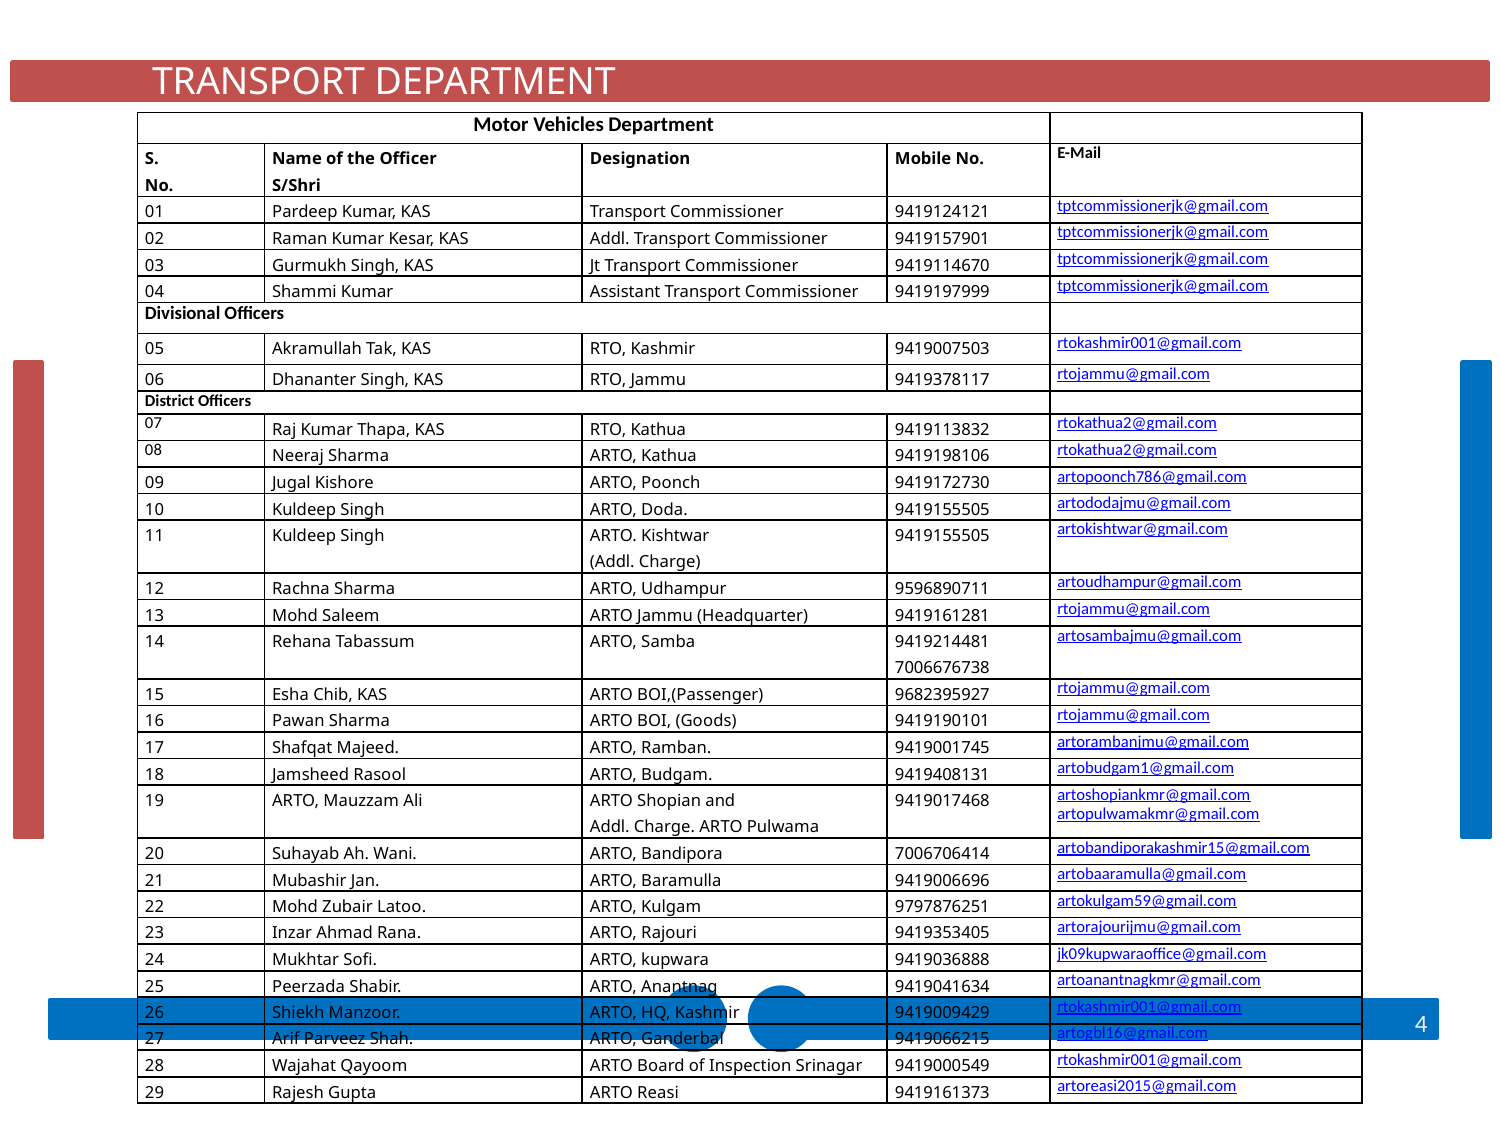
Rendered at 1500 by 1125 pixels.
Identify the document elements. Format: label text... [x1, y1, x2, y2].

table_cell 9419197999 [888, 277, 1049, 302]
table_cell ARTO, Samba [583, 627, 886, 678]
table_cell Jugal Kishore [265, 468, 581, 493]
table_cell rtokathua2@gmail.com [1051, 441, 1361, 466]
table_cell Akramullah Tak, KAS [265, 334, 581, 364]
table_cell 03 [138, 250, 264, 275]
table_cell 9419353405 [888, 918, 1049, 943]
table_cell 28 [138, 1051, 264, 1076]
table_cell 08 [138, 441, 264, 466]
table_cell 27 [138, 1025, 264, 1049]
table_cell 9596890711 [888, 574, 1049, 599]
table_cell 26 [138, 998, 264, 1023]
table_cell 9419001745 [888, 733, 1049, 758]
table_cell Pawan Sharma [265, 706, 581, 731]
table_cell 9419172730 [888, 468, 1049, 493]
table_cell ARTO Reasi [583, 1078, 886, 1102]
table_cell artopoonch786@gmail.com [1051, 468, 1361, 493]
text_box TRANSPORT DEPARTMENT [137, 49, 813, 110]
table_cell artoreasi2015@gmail.com [1051, 1078, 1361, 1102]
table_cell artoanantnagkmr@gmail.com [1051, 972, 1361, 996]
table_cell 10 [138, 494, 264, 519]
table_cell rtojammu@gmail.com [1051, 680, 1361, 705]
table_cell Inzar Ahmad Rana. [265, 918, 581, 943]
table_cell Transport Commissioner [583, 197, 886, 222]
table_cell E-Mail [1051, 144, 1361, 196]
table_cell 9419161373 [888, 1078, 1049, 1102]
table_cell Neeraj Sharma [265, 441, 581, 466]
table_cell 9419000549 [888, 1051, 1049, 1076]
table_cell Mukhtar Sofi. [265, 945, 581, 970]
table_cell 25 [138, 972, 264, 996]
table_cell 9419036888 [888, 945, 1049, 970]
table_cell 07 [138, 415, 264, 440]
table_cell artoshopiankmr@gmail.com artopulwamakmr@gmail.com [1051, 786, 1361, 837]
table_cell artosambajmu@gmail.com [1051, 627, 1361, 678]
table_cell S. No. [138, 144, 264, 196]
table_cell Mobile No. [888, 144, 1049, 196]
table_cell 9419155505 [888, 521, 1049, 572]
table_cell artododajmu@gmail.com [1051, 494, 1361, 519]
table_cell 06 [138, 365, 264, 390]
table_cell 05 [138, 334, 264, 364]
table_cell rtojammu@gmail.com [1051, 706, 1361, 731]
table_cell 17 [138, 733, 264, 758]
table_cell 9682395927 [888, 680, 1049, 705]
table_cell ARTO, kupwara [583, 945, 886, 970]
table_cell rtojammu@gmail.com [1051, 600, 1361, 625]
table_cell Name of the Officer S/Shri [265, 144, 581, 196]
table_cell ARTO. Kishtwar (Addl. Charge) [583, 521, 886, 572]
table_cell ARTO Board of Inspection Srinagar [583, 1051, 886, 1076]
table_cell ARTO, Udhampur [583, 574, 886, 599]
table_cell tptcommissionerjk@gmail.com [1051, 224, 1361, 249]
table_cell 29 [138, 1078, 264, 1102]
table_cell ARTO, Baramulla [583, 865, 886, 890]
table_cell 20 [138, 839, 264, 864]
table_cell ARTO, Ganderbal [583, 1025, 886, 1049]
table_cell 9419007503 [888, 334, 1049, 364]
table_cell 04 [138, 277, 264, 302]
table_cell 9419190101 [888, 706, 1049, 731]
table_cell artorambanjmu@gmail.com [1051, 733, 1361, 758]
table_cell Shiekh Manzoor. [265, 998, 581, 1023]
table_cell District Officers [138, 392, 1049, 413]
table_cell rtojammu@gmail.com [1051, 365, 1361, 390]
table_cell 23 [138, 918, 264, 943]
table_cell artogbl16@gmail.com [1051, 1025, 1361, 1049]
table_cell 9419066215 [888, 1025, 1049, 1049]
table_cell ARTO, Anantnag [583, 972, 886, 996]
table_cell ARTO Jammu (Headquarter) [583, 600, 886, 625]
table_cell 16 [138, 706, 264, 731]
table_cell 9419378117 [888, 365, 1049, 390]
table_cell 15 [138, 680, 264, 705]
table_cell 9419155505 [888, 494, 1049, 519]
table_cell jk09kupwaraoffice@gmail.com [1051, 945, 1361, 970]
table_cell rtokashmir001@gmail.com [1051, 998, 1361, 1023]
table_cell ARTO, Kulgam [583, 892, 886, 917]
table_cell Dhananter Singh, KAS [265, 365, 581, 390]
table_cell rtokashmir001@gmail.com [1051, 1051, 1361, 1076]
table_cell 9419408131 [888, 759, 1049, 784]
table_cell rtokashmir001@gmail.com [1051, 334, 1361, 364]
table_cell Addl. Transport Commissioner [583, 224, 886, 249]
table_cell rtokathua2@gmail.com [1051, 415, 1361, 440]
table_cell ARTO BOI, (Goods) [583, 706, 886, 731]
table_cell artoudhampur@gmail.com [1051, 574, 1361, 599]
table_cell [1051, 392, 1361, 413]
table_cell Assistant Transport Commissioner [583, 277, 886, 302]
table_cell Jt Transport Commissioner [583, 250, 886, 275]
table_cell 9419124121 [888, 197, 1049, 222]
table_cell Esha Chib, KAS [265, 680, 581, 705]
table_cell 9419006696 [888, 865, 1049, 890]
text_box 4 [1399, 999, 1475, 1060]
table_cell artobudgam1@gmail.com [1051, 759, 1361, 784]
table_cell 9419157901 [888, 224, 1049, 249]
table_cell Raj Kumar Thapa, KAS [265, 415, 581, 440]
table_cell RTO, Jammu [583, 365, 886, 390]
table_cell Shammi Kumar [265, 277, 581, 302]
table_cell 9419041634 [888, 972, 1049, 996]
table_cell 9419161281 [888, 600, 1049, 625]
table_cell Raman Kumar Kesar, KAS [265, 224, 581, 249]
table_cell RTO, Kashmir [583, 334, 886, 364]
table_cell 9419198106 [888, 441, 1049, 466]
table_cell Mohd Zubair Latoo. [265, 892, 581, 917]
table_cell 9797876251 [888, 892, 1049, 917]
table_cell 19 [138, 786, 264, 837]
table_cell artorajourijmu@gmail.com [1051, 918, 1361, 943]
table_cell Gurmukh Singh, KAS [265, 250, 581, 275]
table_cell tptcommissionerjk@gmail.com [1051, 197, 1361, 222]
table_cell 11 [138, 521, 264, 572]
table_cell 01 [138, 197, 264, 222]
table_cell Jamsheed Rasool [265, 759, 581, 784]
table_cell ARTO BOI,(Passenger) [583, 680, 886, 705]
table_cell RTO, Kathua [583, 415, 886, 440]
table_cell Designation [583, 144, 886, 196]
table_cell ARTO, Rajouri [583, 918, 886, 943]
table_cell 12 [138, 574, 264, 599]
table_cell 24 [138, 945, 264, 970]
table_cell Suhayab Ah. Wani. [265, 839, 581, 864]
table_cell Arif Parveez Shah. [265, 1025, 581, 1049]
table_cell 7006706414 [888, 839, 1049, 864]
table_cell 9419114670 [888, 250, 1049, 275]
table_cell 09 [138, 468, 264, 493]
table_cell ARTO, Poonch [583, 468, 886, 493]
table_cell artobandiporakashmir15@gmail.com [1051, 839, 1361, 864]
table_cell 21 [138, 865, 264, 890]
table_cell 9419009429 [888, 998, 1049, 1023]
table_cell Mohd Saleem [265, 600, 581, 625]
table_cell 14 [138, 627, 264, 678]
table_cell 9419113832 [888, 415, 1049, 440]
table_cell Peerzada Shabir. [265, 972, 581, 996]
table_cell ARTO, Mauzzam Ali [265, 786, 581, 837]
table_cell ARTO, Doda. [583, 494, 886, 519]
table_header [1051, 113, 1361, 143]
table_cell Mubashir Jan. [265, 865, 581, 890]
table_cell artokulgam59@gmail.com [1051, 892, 1361, 917]
table_cell ARTO, Bandipora [583, 839, 886, 864]
table_header Motor Vehicles Department [138, 113, 1049, 143]
table_cell artobaaramulla@gmail.com [1051, 865, 1361, 890]
table_cell Shafqat Majeed. [265, 733, 581, 758]
table_cell Rajesh Gupta [265, 1078, 581, 1102]
table_cell Kuldeep Singh [265, 494, 581, 519]
table_cell 9419214481 7006676738 [888, 627, 1049, 678]
table_cell tptcommissionerjk@gmail.com [1051, 250, 1361, 275]
table_cell 18 [138, 759, 264, 784]
table_cell 13 [138, 600, 264, 625]
table_cell 9419017468 [888, 786, 1049, 837]
table_cell Wajahat Qayoom [265, 1051, 581, 1076]
table_cell Rachna Sharma [265, 574, 581, 599]
table_cell ARTO Shopian and Addl. Charge. ARTO Pulwama [583, 786, 886, 837]
table_cell ARTO, Kathua [583, 441, 886, 466]
table_cell Pardeep Kumar, KAS [265, 197, 581, 222]
table_cell ARTO, HQ, Kashmir [583, 998, 886, 1023]
table_cell Rehana Tabassum [265, 627, 581, 678]
table_cell tptcommissionerjk@gmail.com [1051, 277, 1361, 302]
table_cell ARTO, Budgam. [583, 759, 886, 784]
table_cell [1051, 303, 1361, 333]
table_cell Kuldeep Singh [265, 521, 581, 572]
table_cell 22 [138, 892, 264, 917]
table_cell ARTO, Ramban. [583, 733, 886, 758]
table_cell Divisional Officers [138, 303, 1049, 333]
table_cell artokishtwar@gmail.com [1051, 521, 1361, 572]
table_cell 02 [138, 224, 264, 249]
